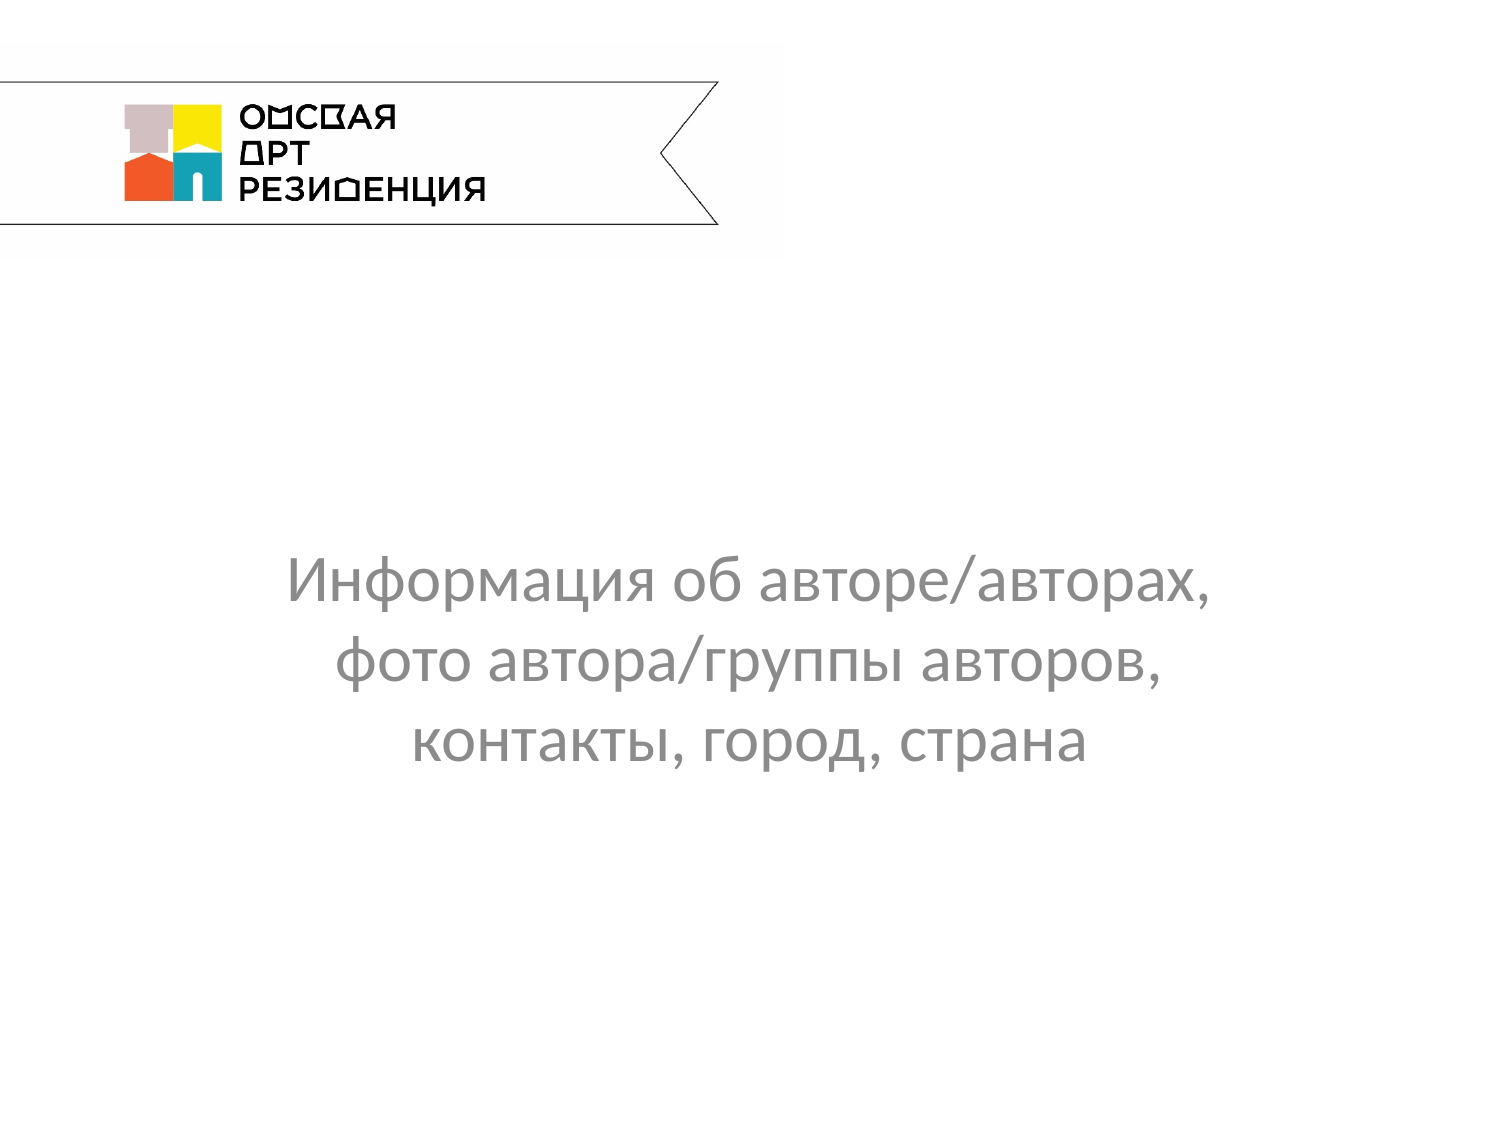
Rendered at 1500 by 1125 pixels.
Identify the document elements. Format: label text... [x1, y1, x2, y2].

picture [0, 42, 785, 259]
subtitle Информация об авторе/авторах, фото автора/группы авторов, контакты, город, страна [225, 527, 1275, 815]
